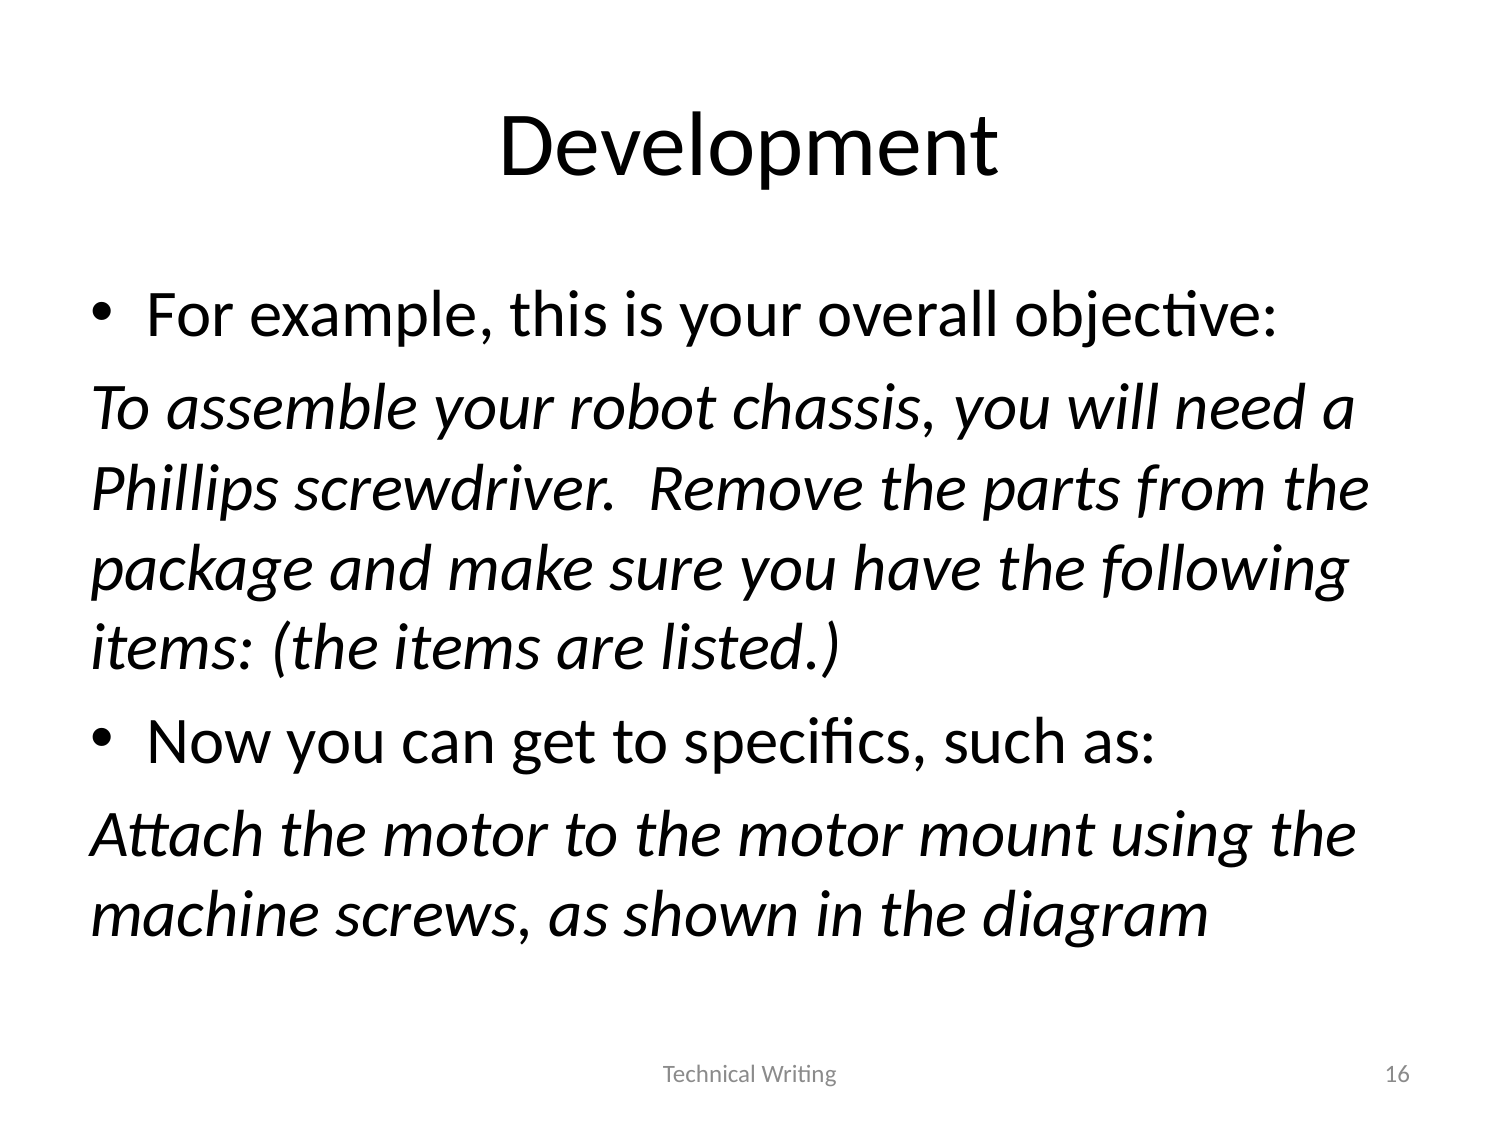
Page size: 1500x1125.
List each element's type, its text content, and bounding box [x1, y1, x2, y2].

list For example, this is your overall objective: To assemble your robot chassis, you will need a Phillips screwdriver. Remove the parts from the package and make sure you have the following items: (the items are listed.) Now you can get to specifics, such as: Attach the motor to the motor mount using the machine screws, as shown in the diagram [75, 262, 1425, 1005]
slide_number 16 [1074, 1042, 1425, 1103]
footer Technical Writing [512, 1042, 988, 1103]
title Development [75, 45, 1425, 233]
